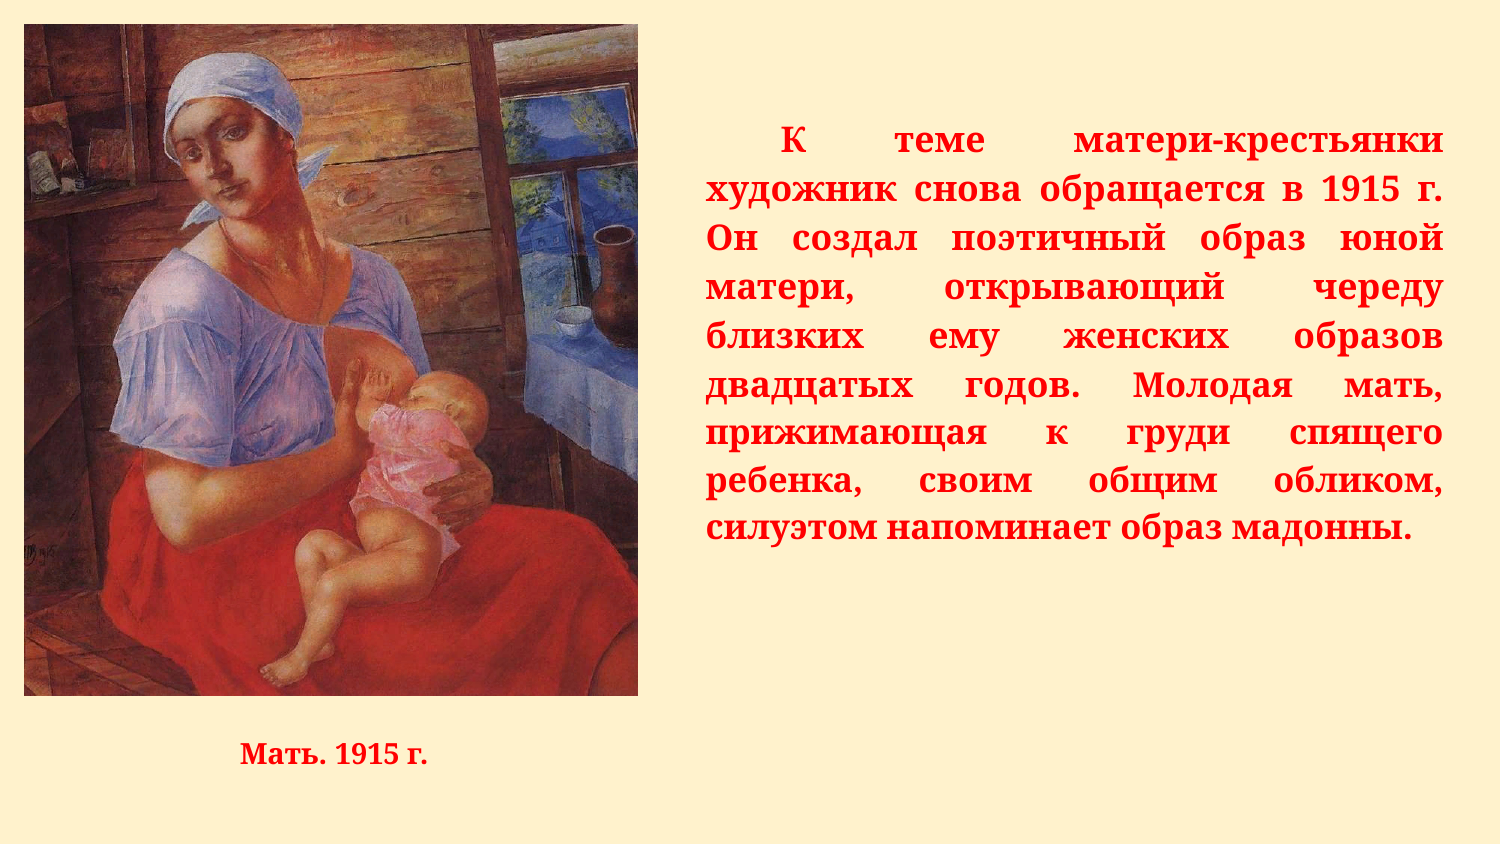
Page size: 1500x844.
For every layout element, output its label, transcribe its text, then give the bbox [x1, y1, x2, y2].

picture [24, 24, 638, 696]
list К теме матери-крестьянки художник снова обращается в 1915 г. Он создал поэтичный образ юной матери, открывающий череду близких ему женских образов двадцатых годов. Молодая мать, прижимающая к груди спящего ребенка, своим общим обликом, силуэтом напоминает образ мадонны. [690, 95, 1459, 657]
text_box Мать. 1915 г. [31, 720, 638, 821]
